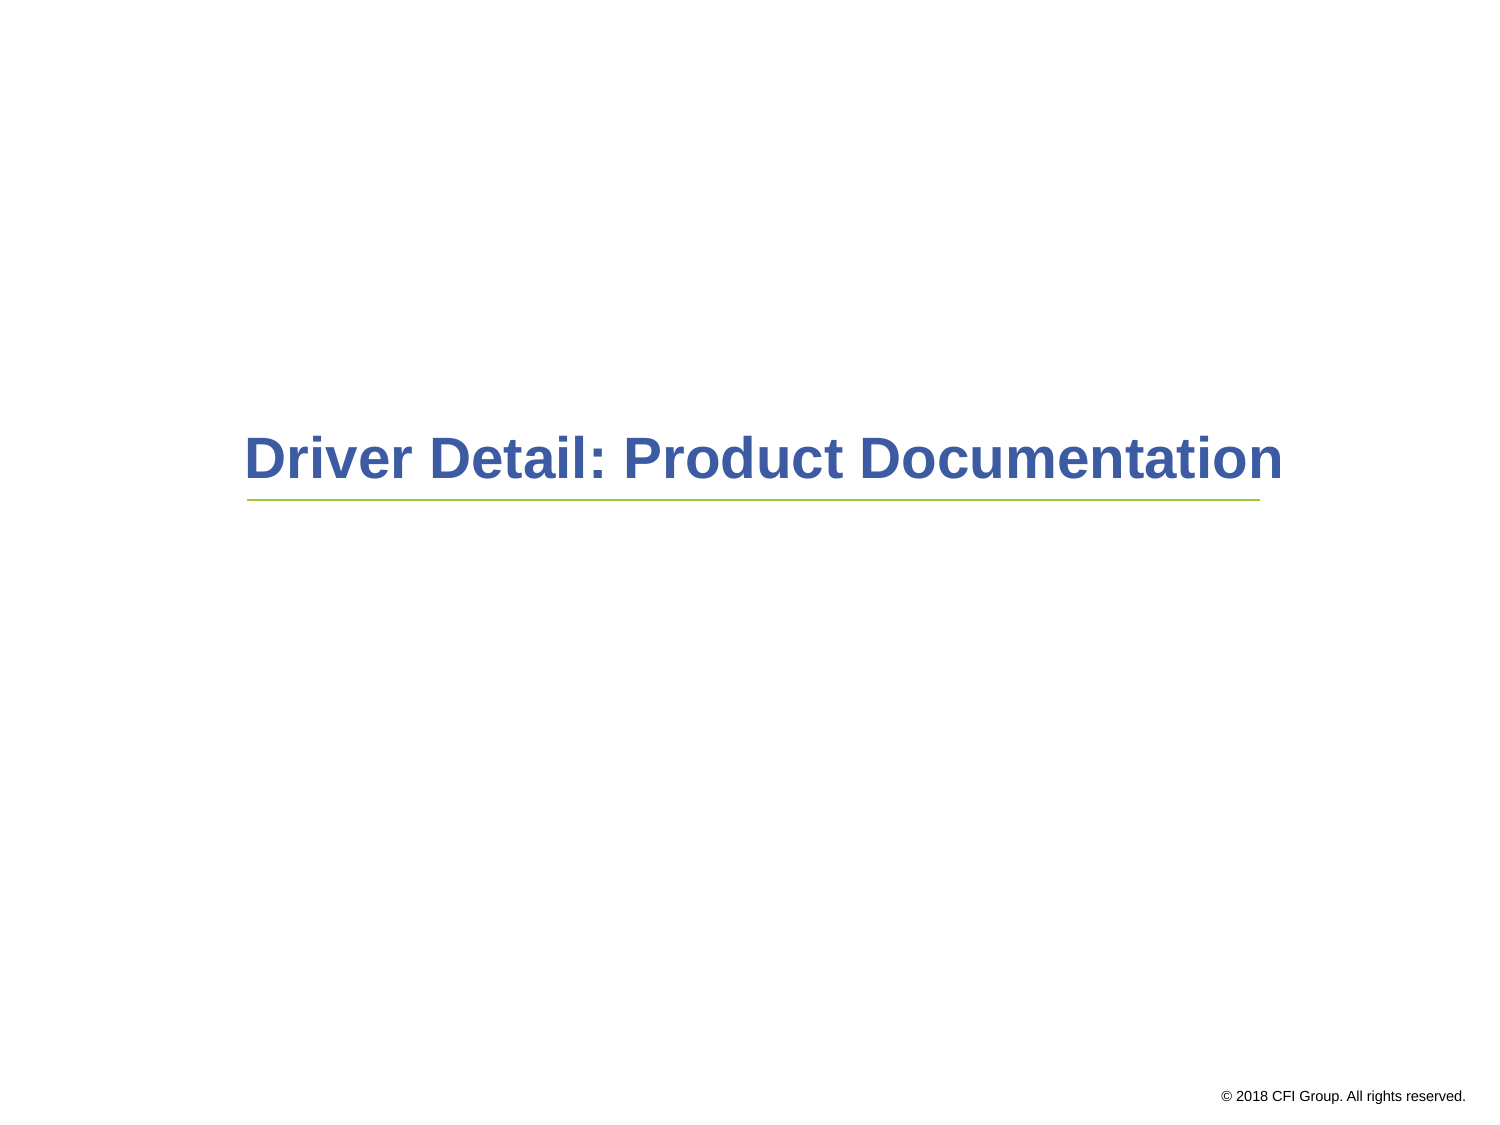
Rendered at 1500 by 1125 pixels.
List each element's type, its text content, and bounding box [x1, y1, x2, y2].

title Driver Detail: Product Documentation [229, 412, 1500, 501]
